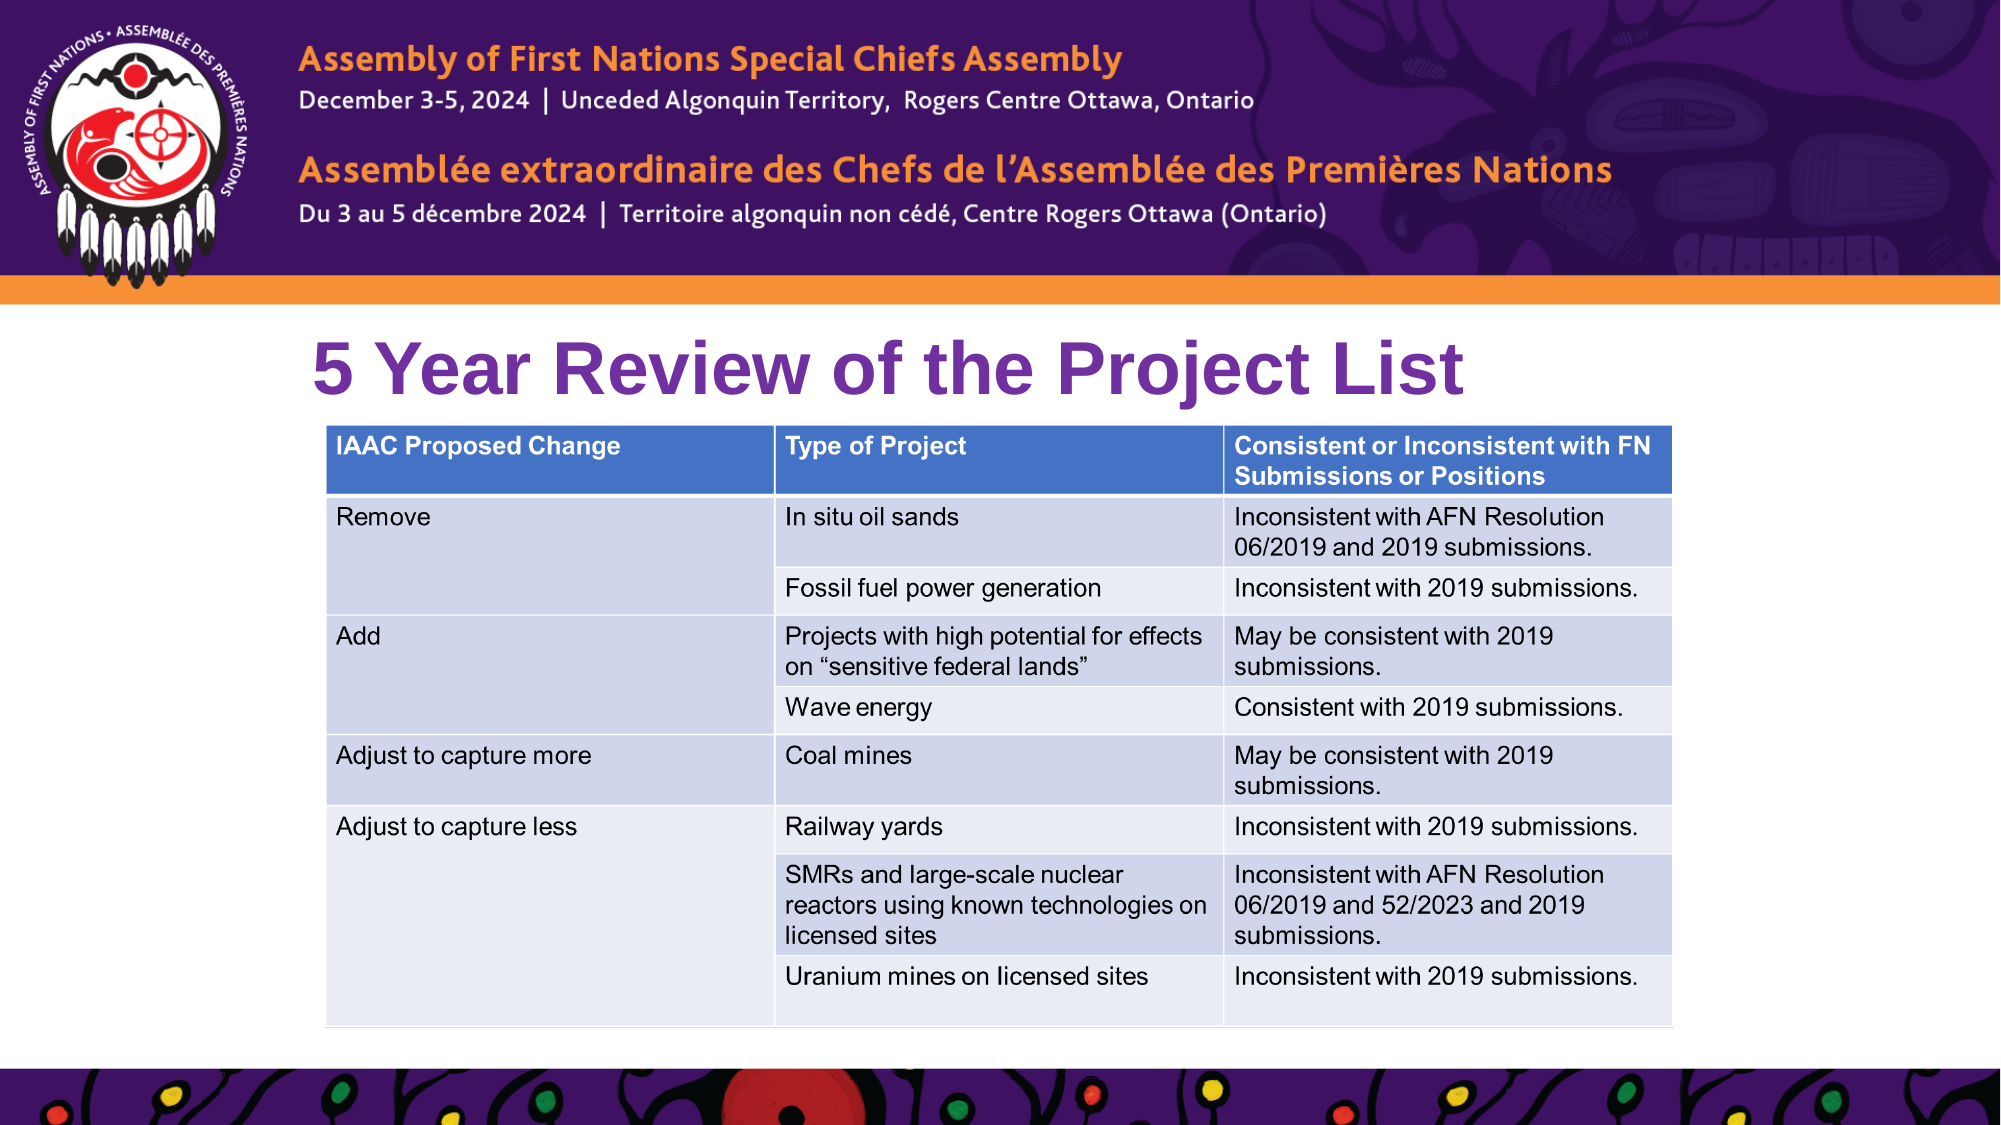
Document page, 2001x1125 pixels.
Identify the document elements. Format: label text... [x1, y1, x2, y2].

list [324, 421, 1676, 1028]
title 5 Year Review of the Project List [297, 322, 1829, 418]
picture [0, 0, 2001, 1125]
